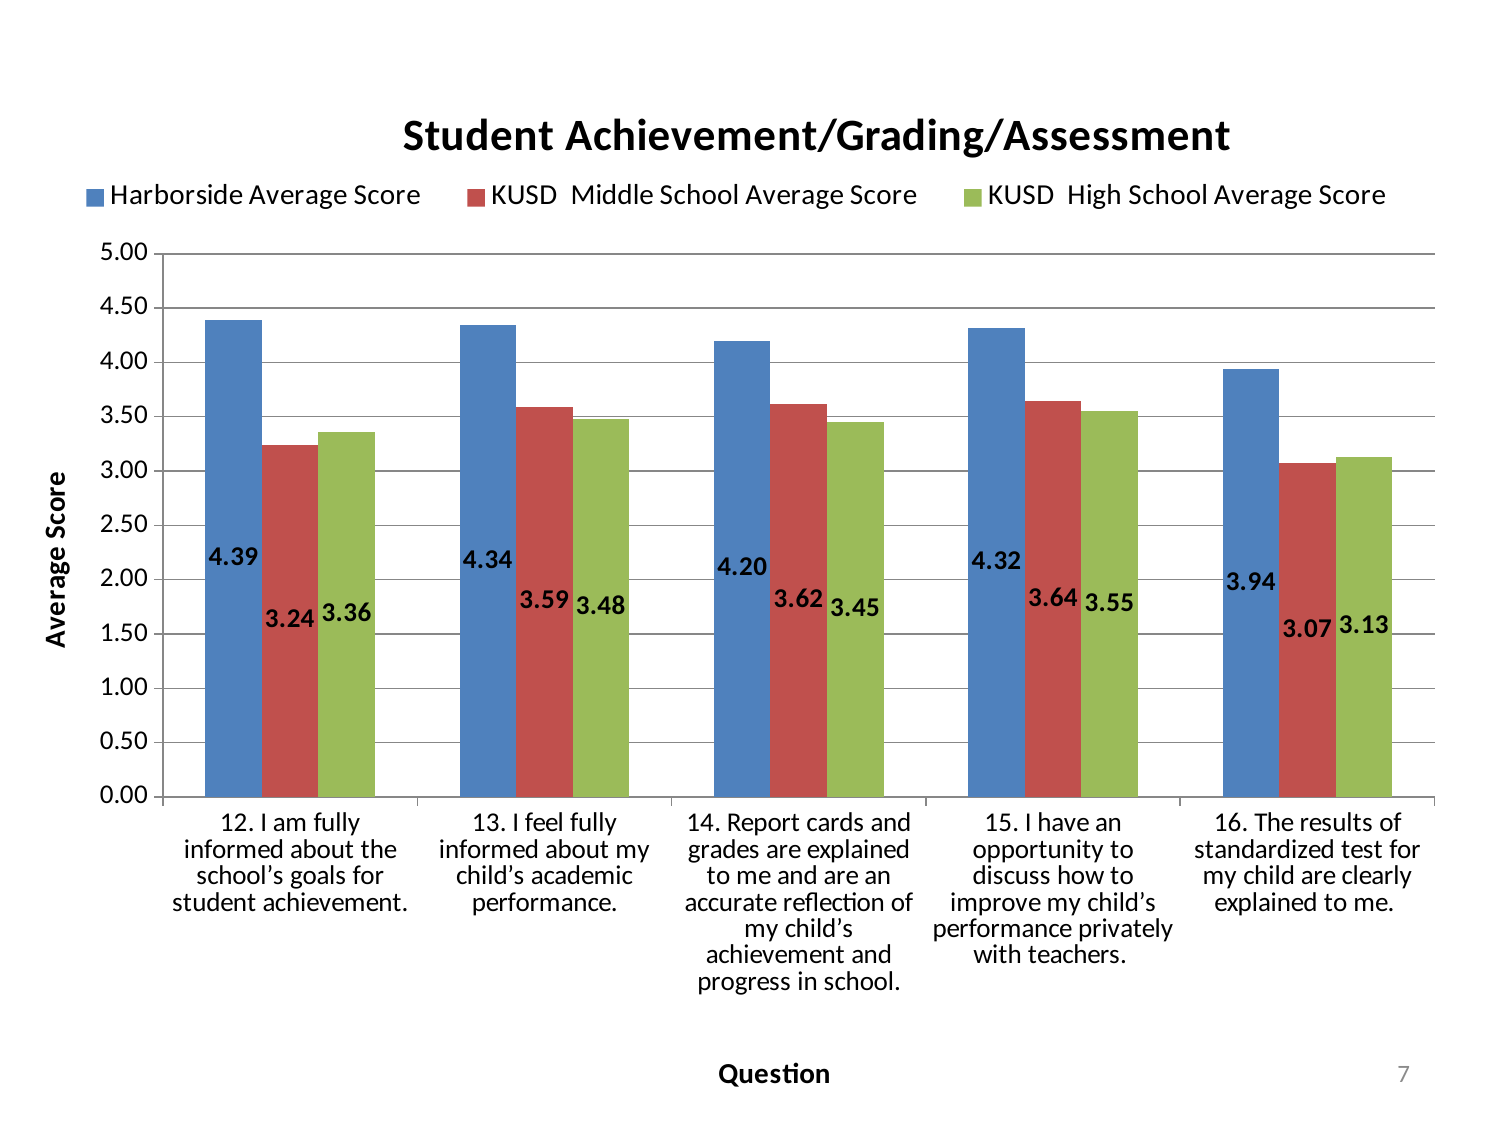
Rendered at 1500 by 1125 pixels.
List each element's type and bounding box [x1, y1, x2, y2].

chart [24, 85, 1451, 1101]
